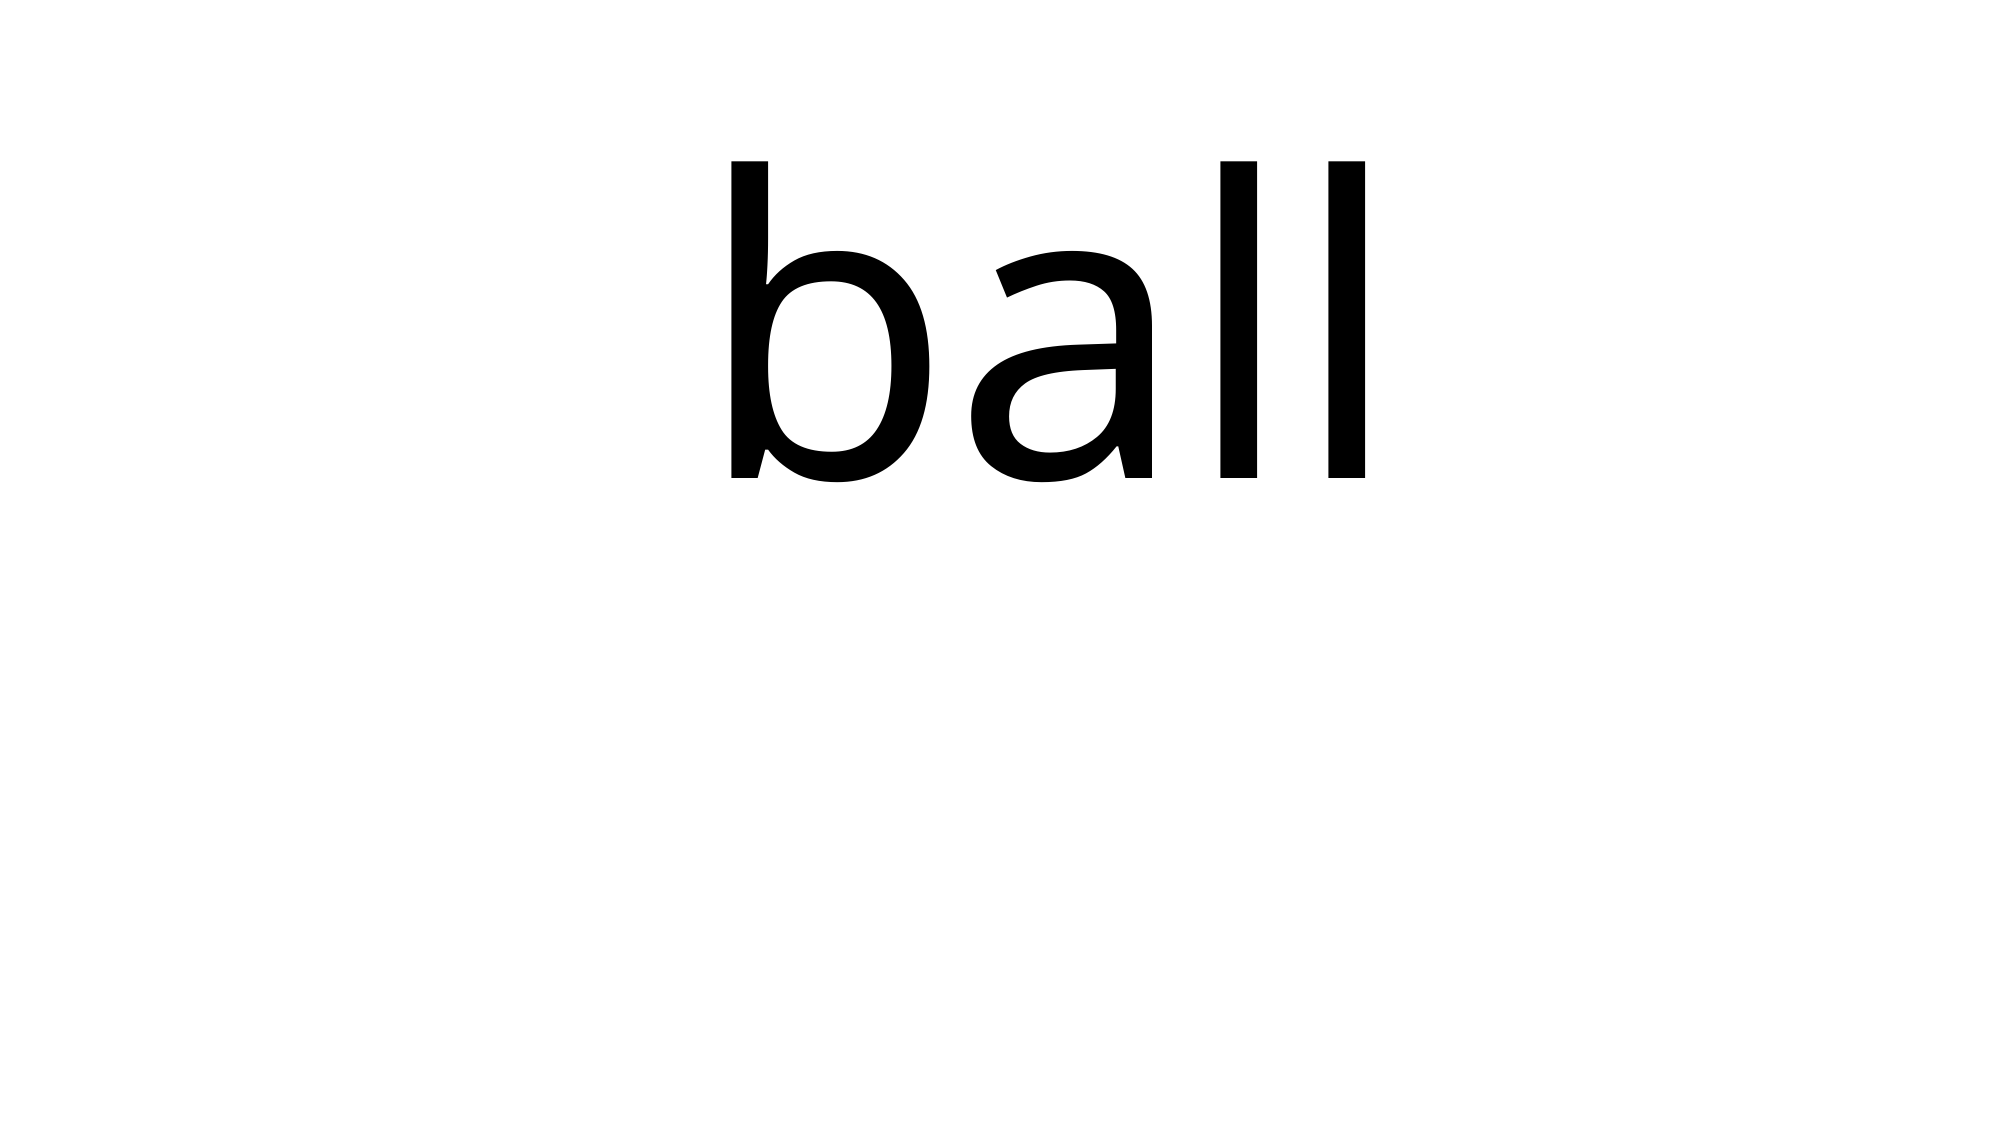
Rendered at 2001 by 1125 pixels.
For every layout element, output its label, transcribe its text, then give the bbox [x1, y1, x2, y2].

title ball [249, 184, 1750, 576]
